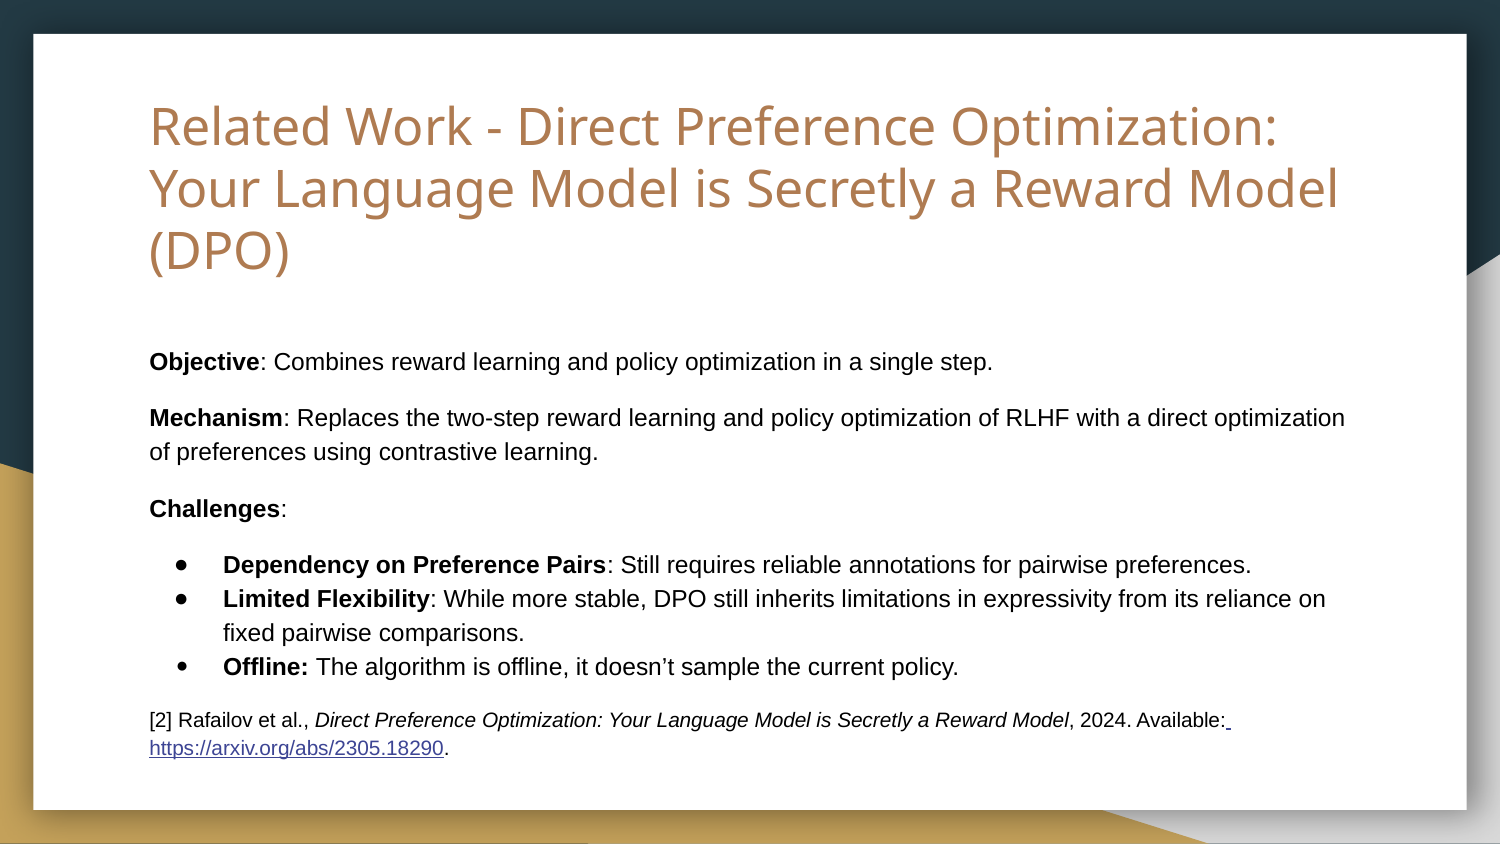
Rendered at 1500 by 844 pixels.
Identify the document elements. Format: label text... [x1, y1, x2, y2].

list Objective: Combines reward learning and policy optimization in a single step. Mechanism: Replaces the two-step reward learning and policy optimization of RLHF with a direct optimization of preferences using contrastive learning. Challenges: Dependency on Preference Pairs: Still requires reliable annotations for pairwise preferences. Limited Flexibility: While more stable, DPO still inherits limitations in expressivity from its reliance on fixed pairwise comparisons. Offline: The algorithm is offline, it doesn’t sample the current policy. [2] Rafailov et al., Direct Preference Optimization: Your Language Model is Secretly a Reward Model, 2024. Available: https://arxiv.org/abs/2305.18290. [134, 326, 1366, 780]
title Related Work - Direct Preference Optimization: Your Language Model is Secretly a Reward Model (DPO) [134, 78, 1366, 296]
